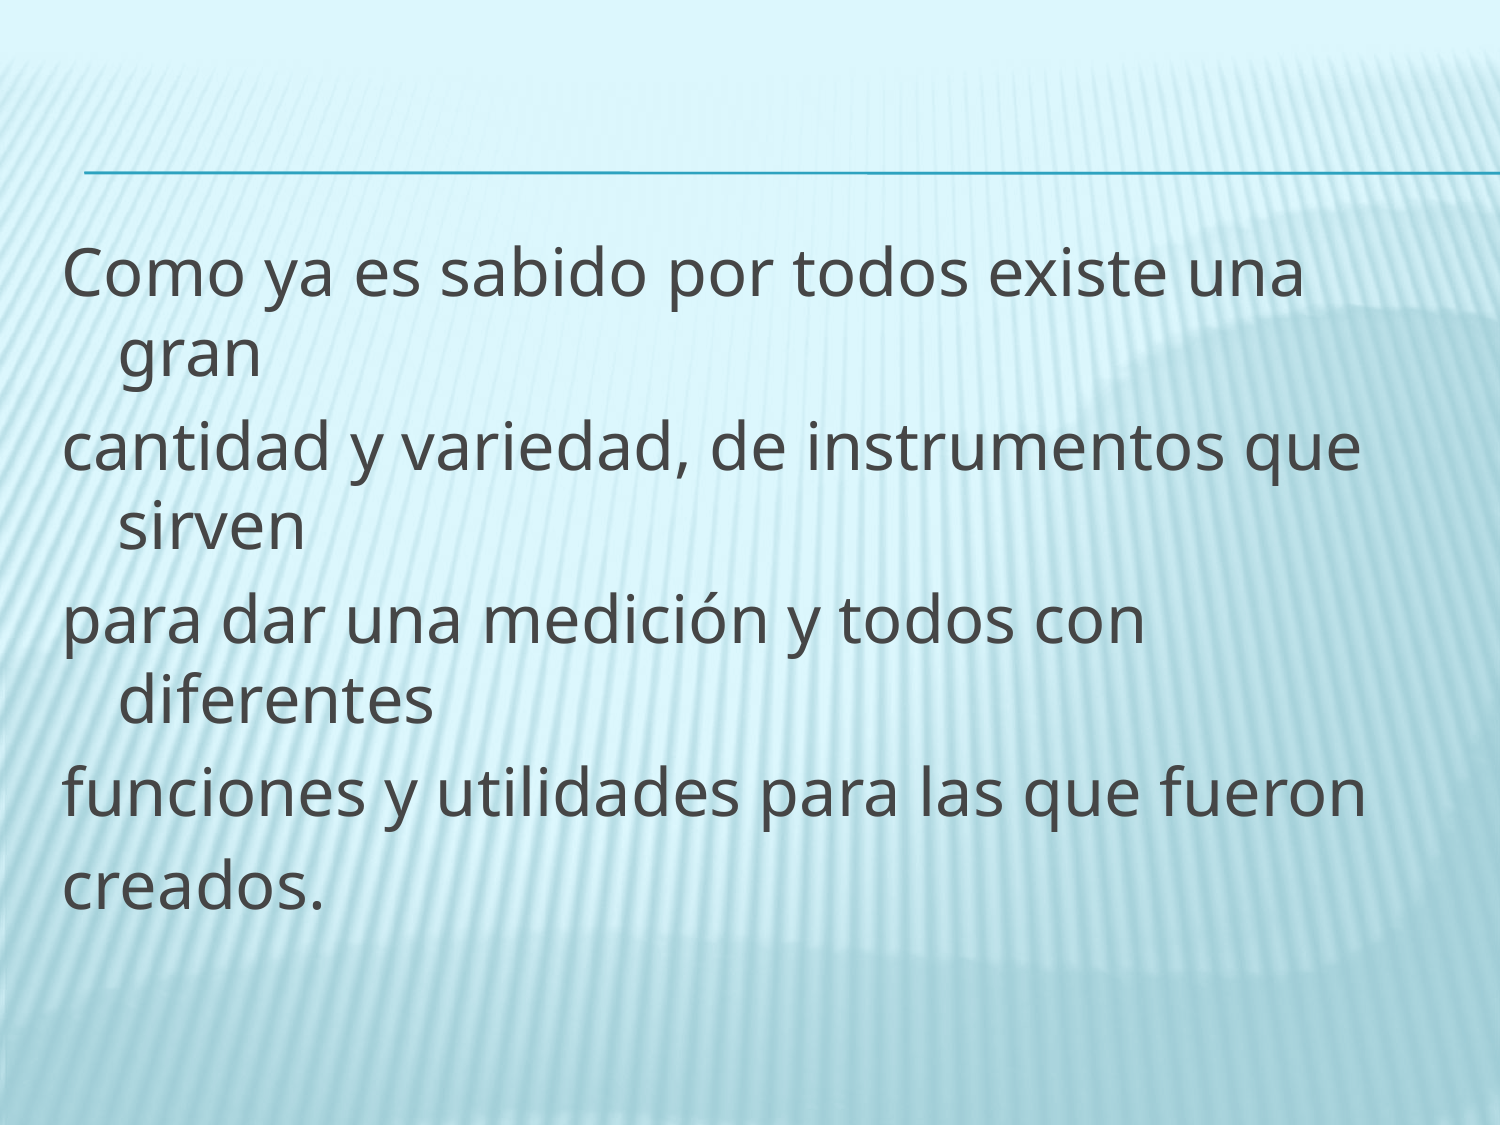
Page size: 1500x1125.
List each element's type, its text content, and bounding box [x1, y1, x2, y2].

list Como ya es sabido por todos existe una gran cantidad y variedad, de instrumentos que sirven para dar una medición y todos con diferentes funciones y utilidades para las que fueron creados. [46, 222, 1475, 998]
